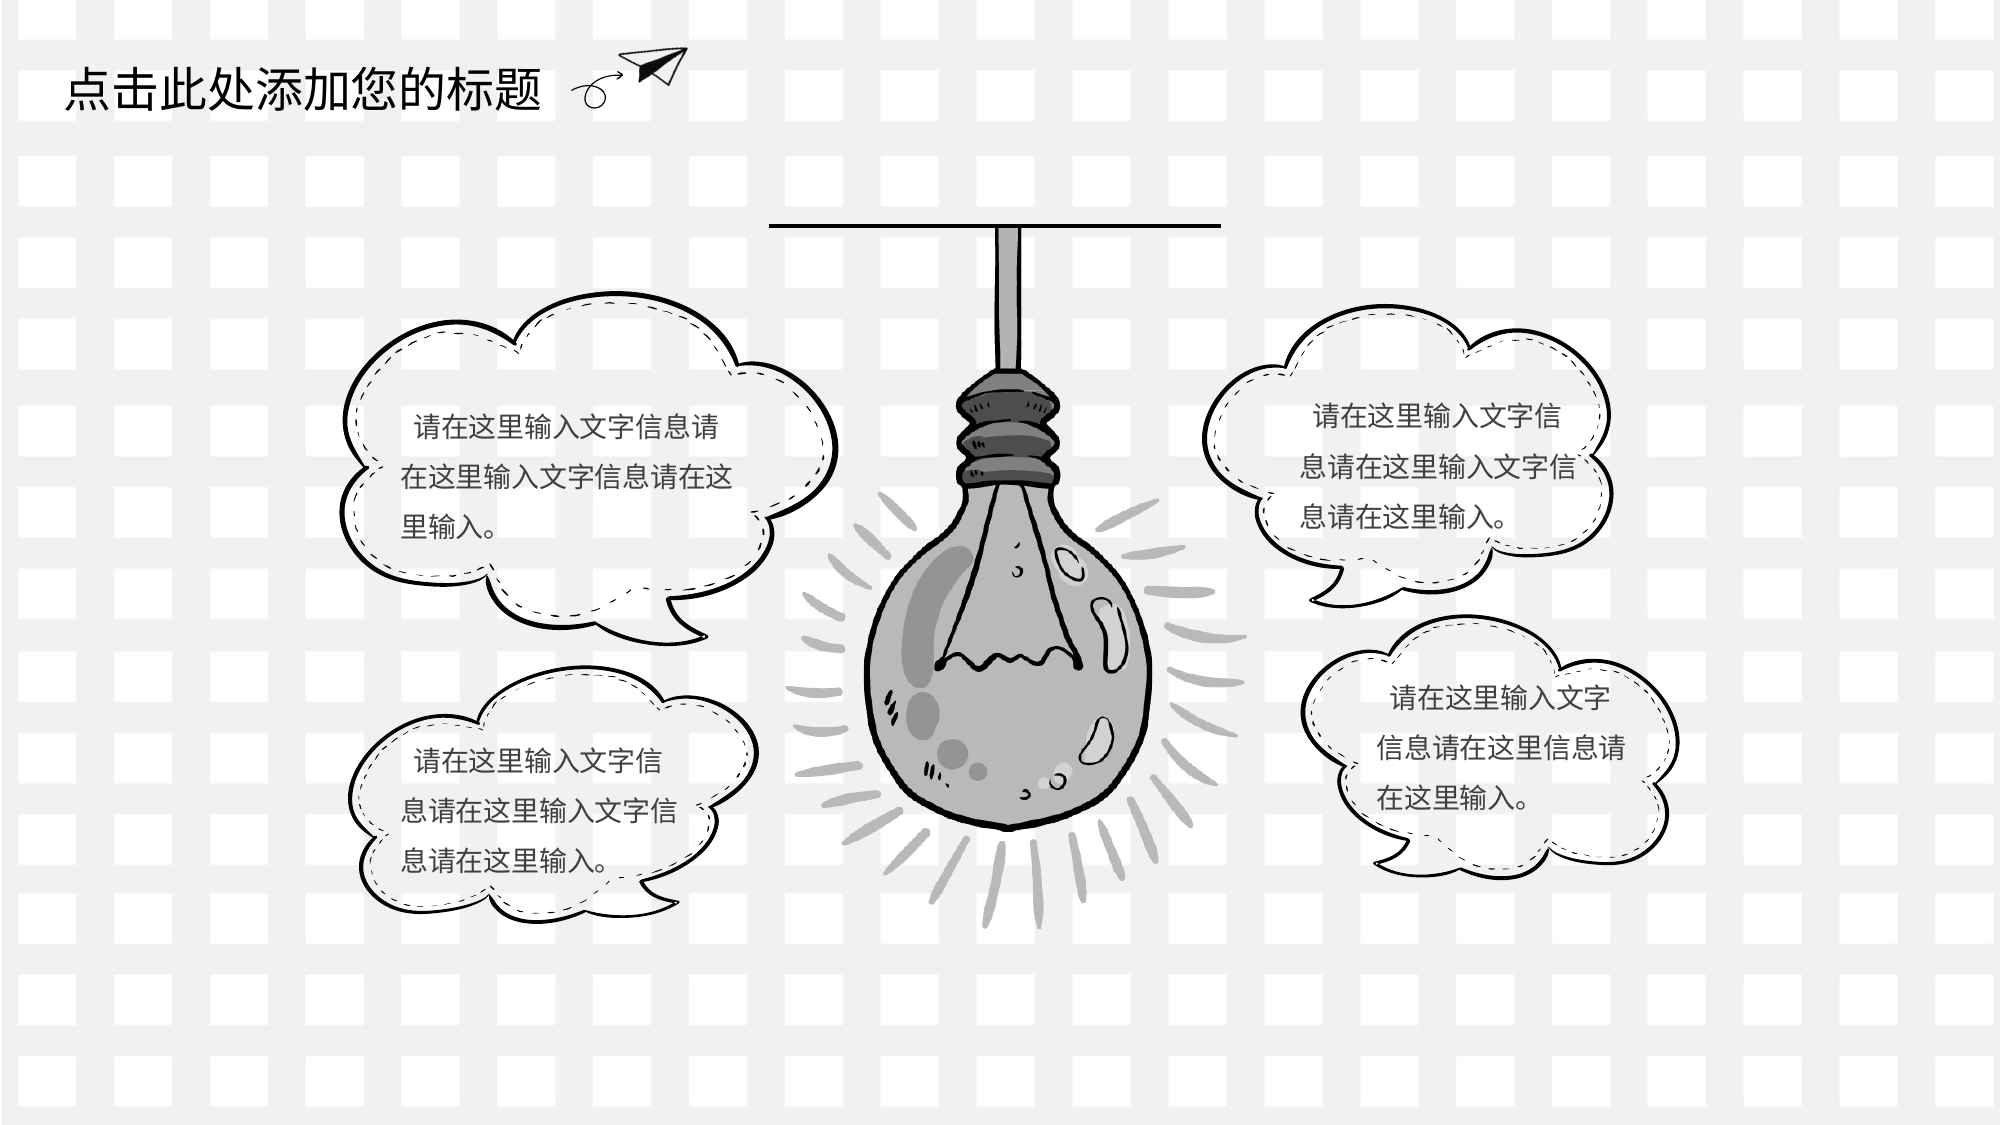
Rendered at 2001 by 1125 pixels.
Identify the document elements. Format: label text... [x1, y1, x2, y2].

picture [0, 0, 2000, 1125]
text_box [328, 289, 752, 651]
text_box 点击此处添加您的标题 [48, 52, 559, 125]
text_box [1293, 617, 1686, 893]
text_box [581, 43, 686, 109]
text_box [1282, 302, 1623, 613]
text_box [340, 670, 768, 936]
